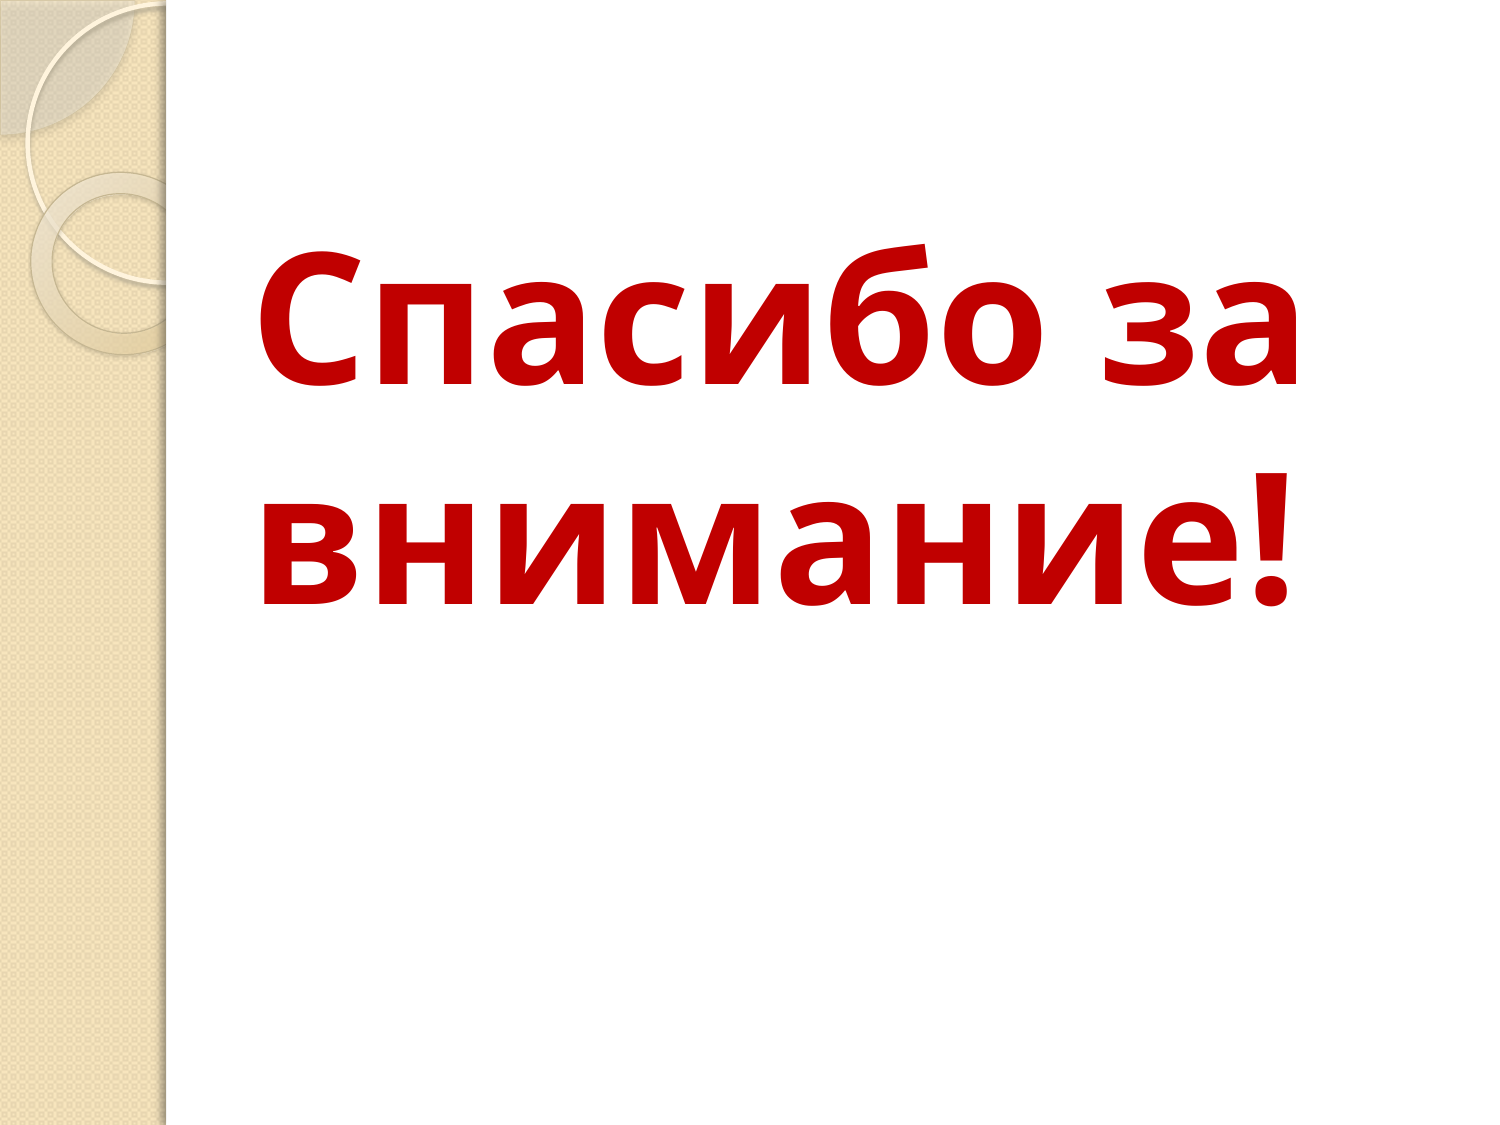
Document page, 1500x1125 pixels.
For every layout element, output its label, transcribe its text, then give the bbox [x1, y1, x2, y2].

title Спасибо за внимание! [235, 45, 1466, 797]
